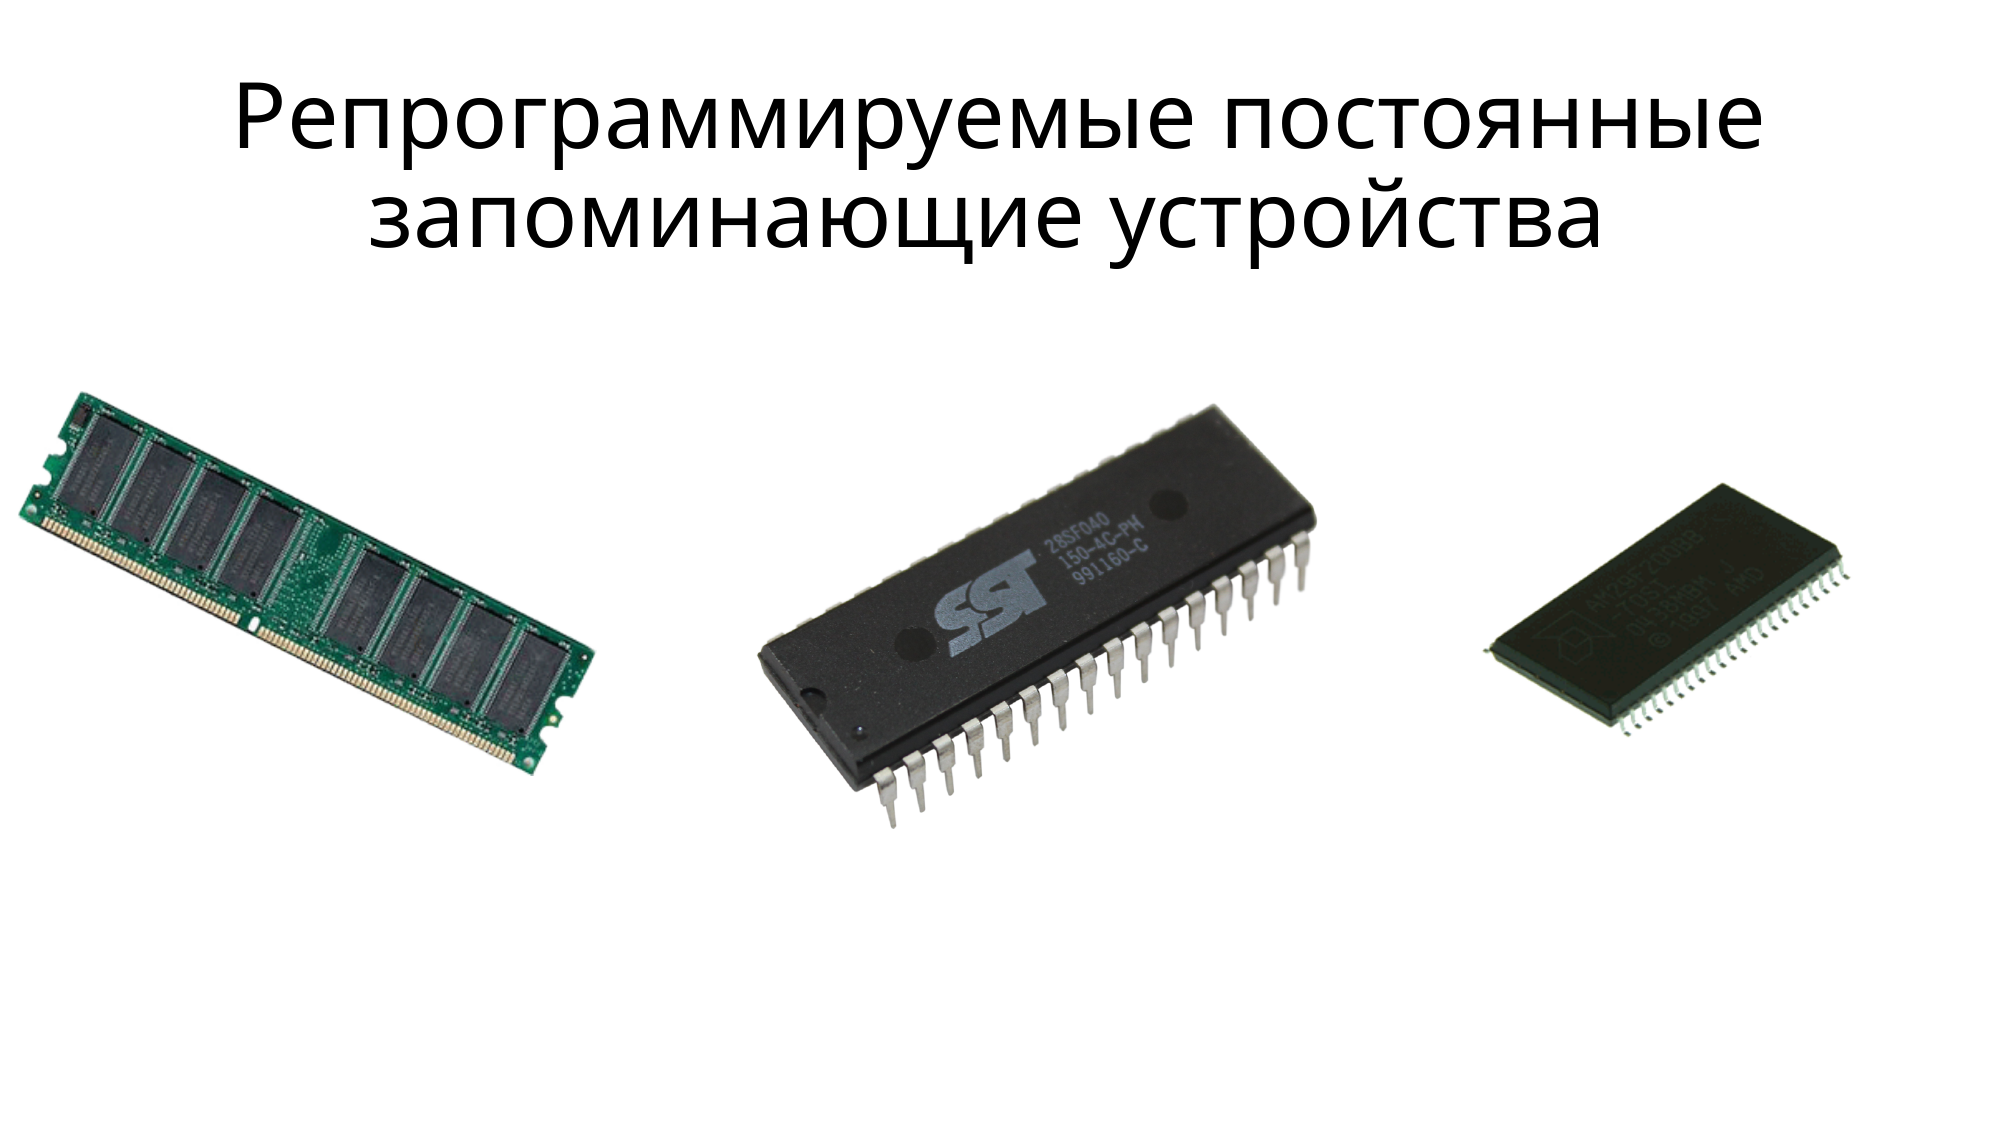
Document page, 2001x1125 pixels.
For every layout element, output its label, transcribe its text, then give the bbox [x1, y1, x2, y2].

picture [1471, 475, 1863, 748]
title Репрограммируемые постоянные запоминающие устройства [137, 59, 1863, 278]
picture [17, 390, 598, 776]
picture [731, 307, 1338, 915]
